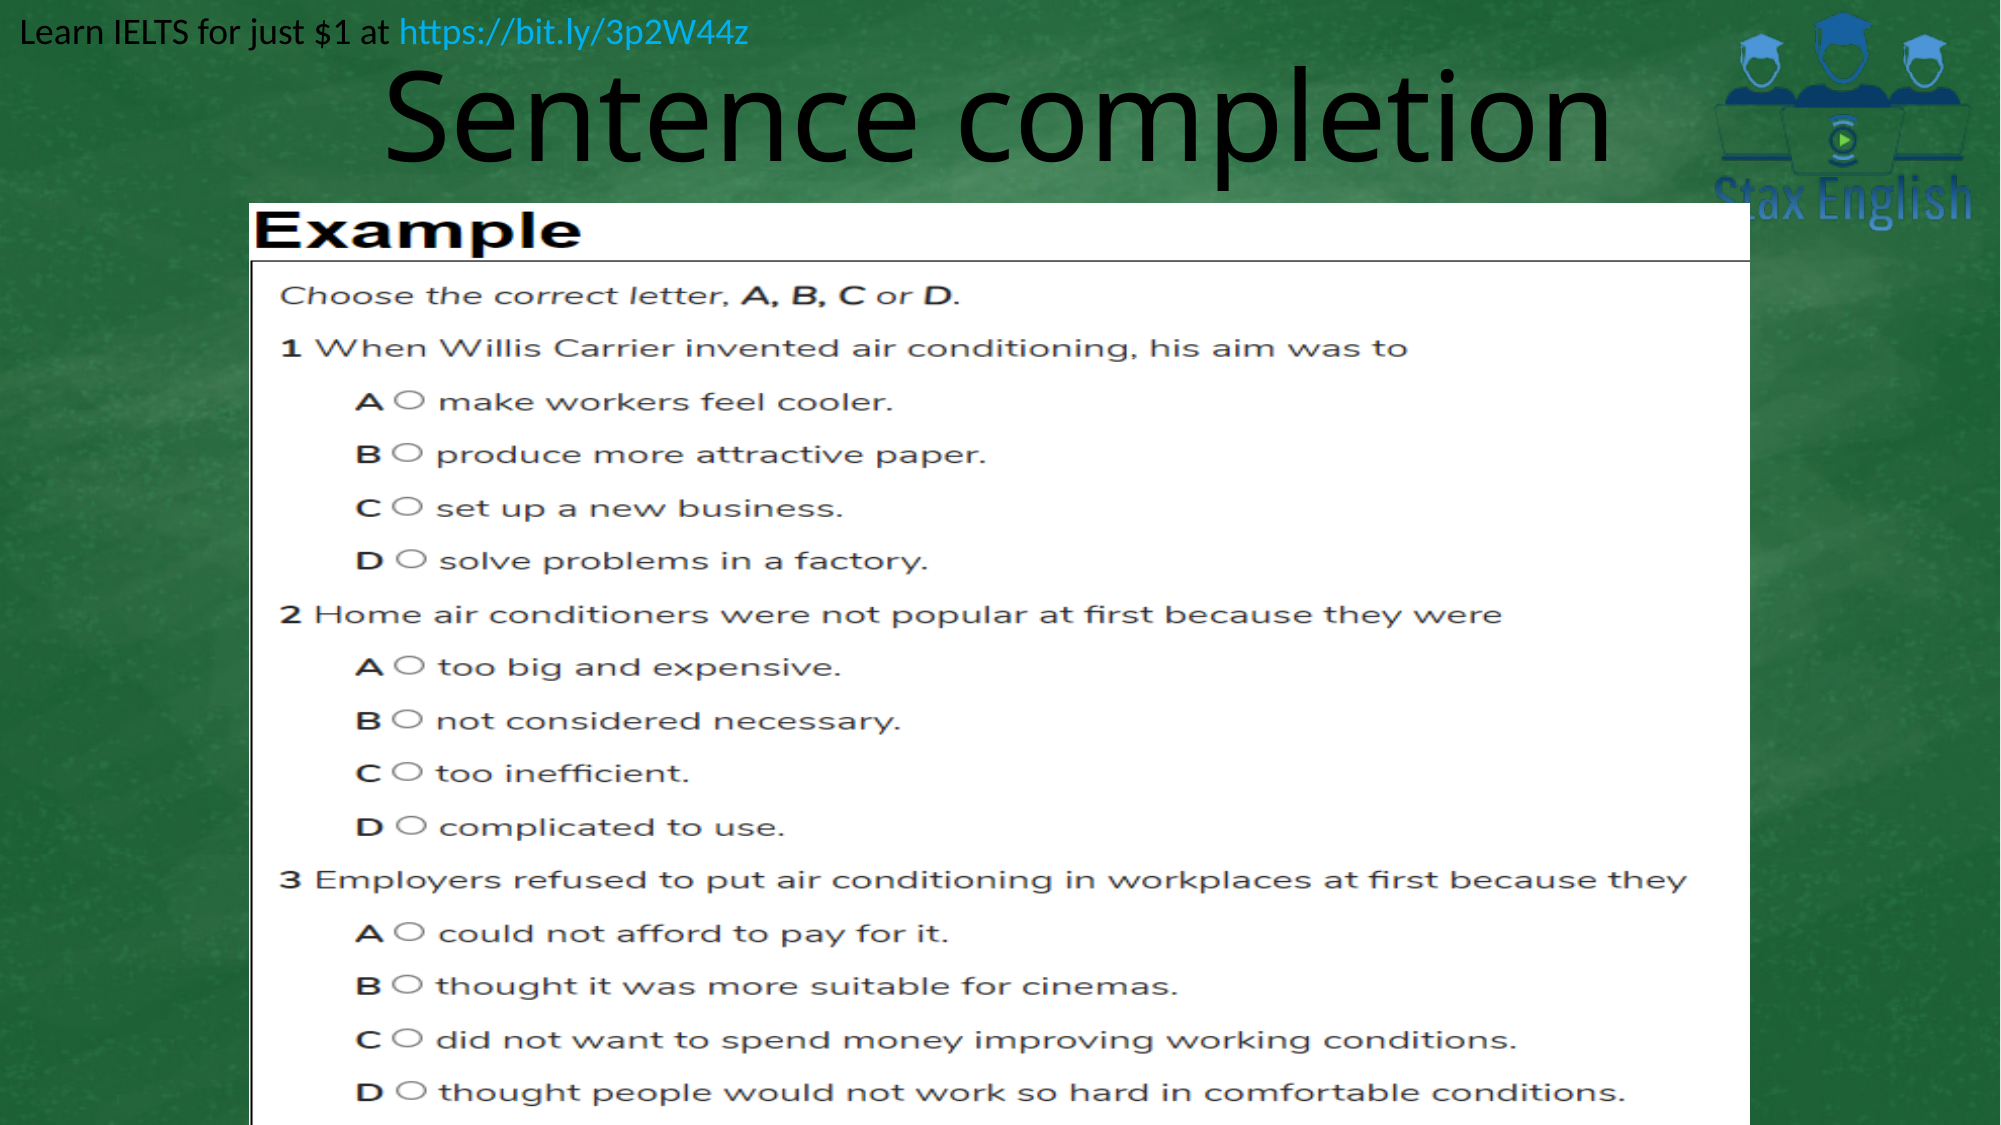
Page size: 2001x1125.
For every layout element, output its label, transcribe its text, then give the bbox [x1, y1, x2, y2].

text_box Learn IELTS for just $1 at https://bit.ly/3p2W44z [4, 0, 765, 60]
title Sentence completion [249, 0, 1673, 196]
picture [0, 0, 2001, 1125]
